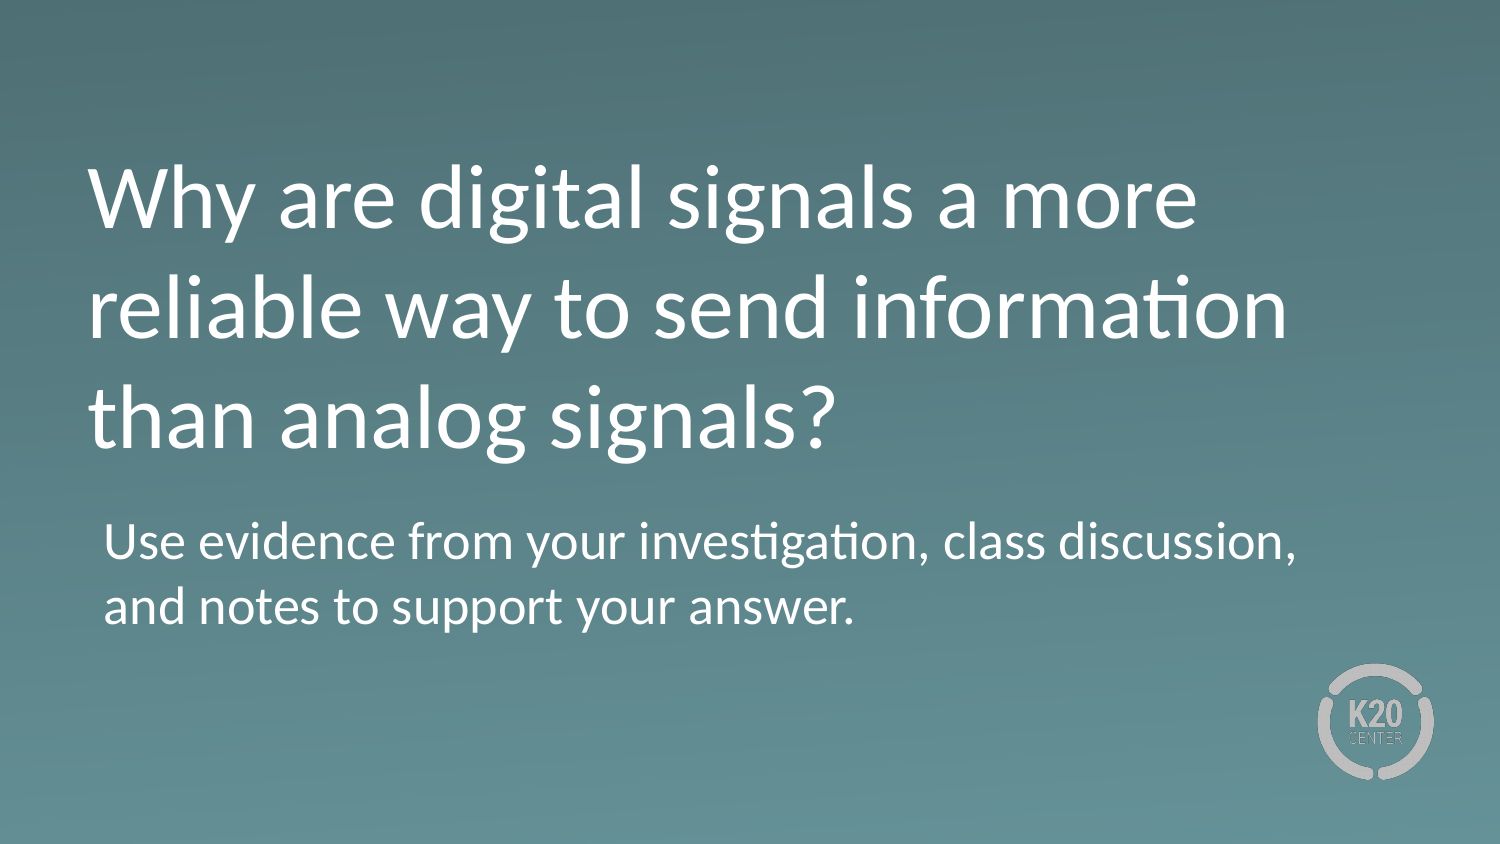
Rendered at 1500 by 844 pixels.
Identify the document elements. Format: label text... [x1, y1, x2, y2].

list Use evidence from your investigation, class discussion, and notes to support your answer. [86, 497, 1362, 659]
title Why are digital signals a more reliable way to send information than analog signals? [86, 146, 1362, 467]
picture [1300, 646, 1451, 797]
